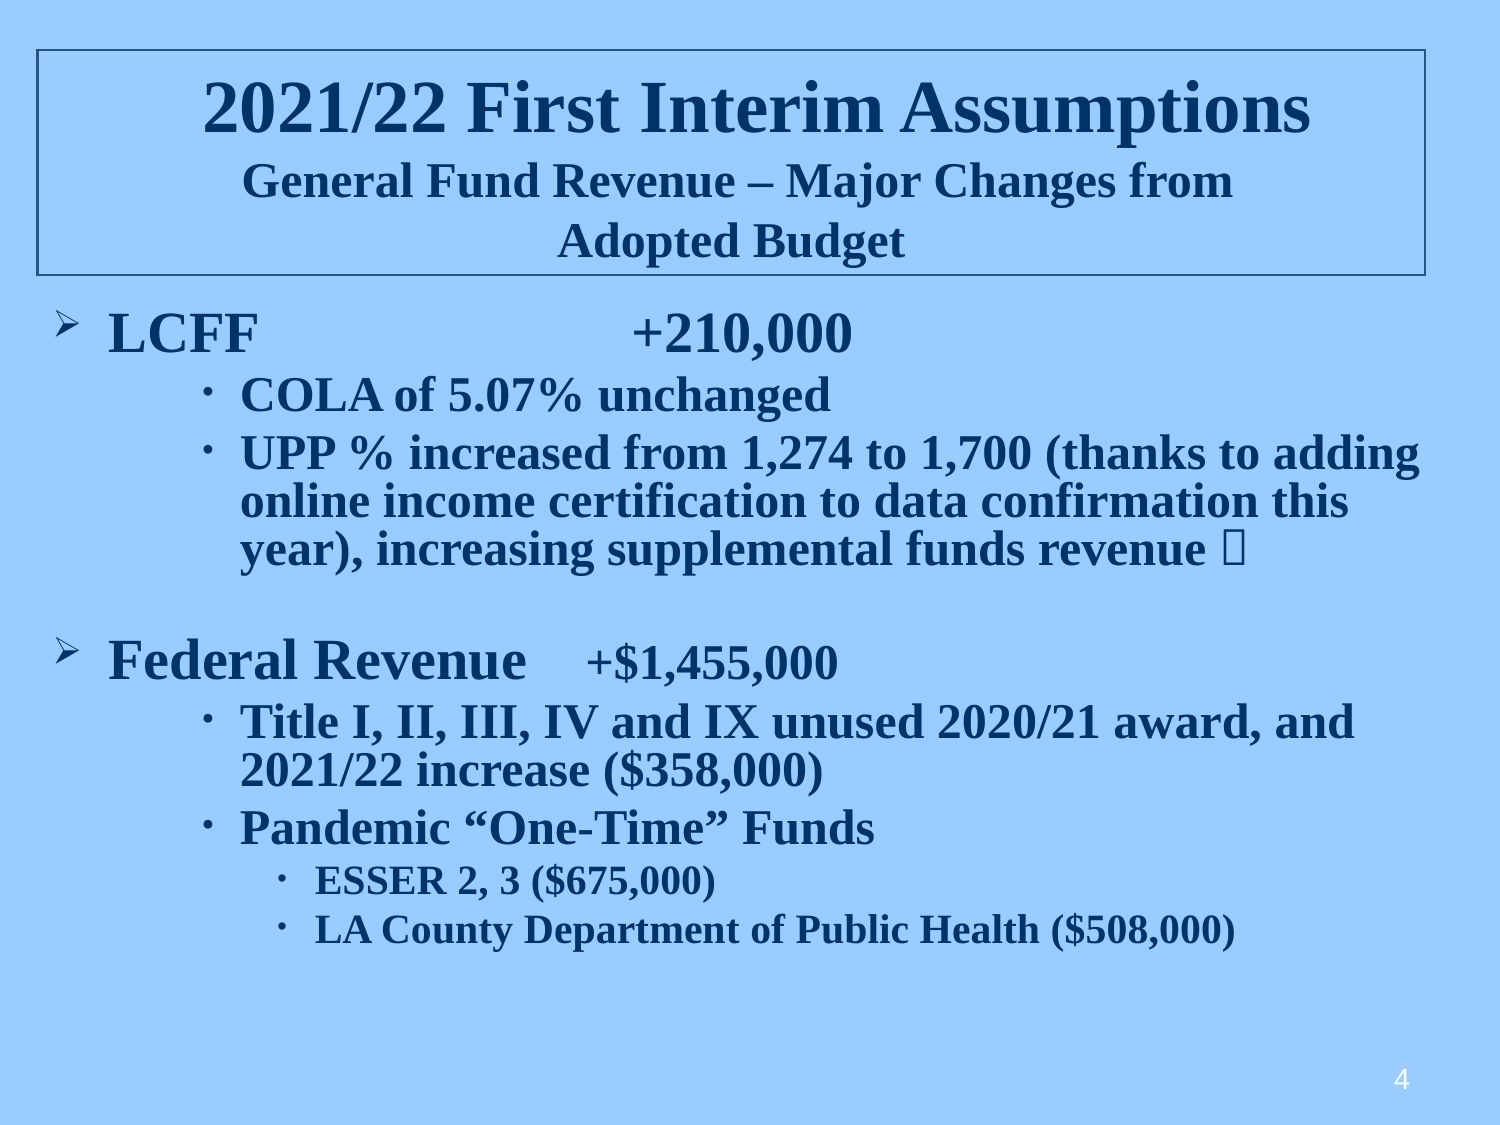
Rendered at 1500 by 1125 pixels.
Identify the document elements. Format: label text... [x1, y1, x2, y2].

slide_number 4 [1074, 1075, 1425, 1103]
title 2021/22 First Interim Assumptions General Fund Revenue – Major Changes from Adopted Budget [37, 50, 1425, 275]
list LCFF +210,000 COLA of 5.07% unchanged UPP % increased from 1,274 to 1,700 (thanks to adding online income certification to data confirmation this year), increasing supplemental funds revenue  Federal Revenue +$1,455,000 Title I, II, III, IV and IX unused 2020/21 award, and 2021/22 increase ($358,000) Pandemic “One-Time” Funds ESSER 2, 3 ($675,000) LA County Department of Public Health ($508,000) [37, 299, 1438, 1075]
